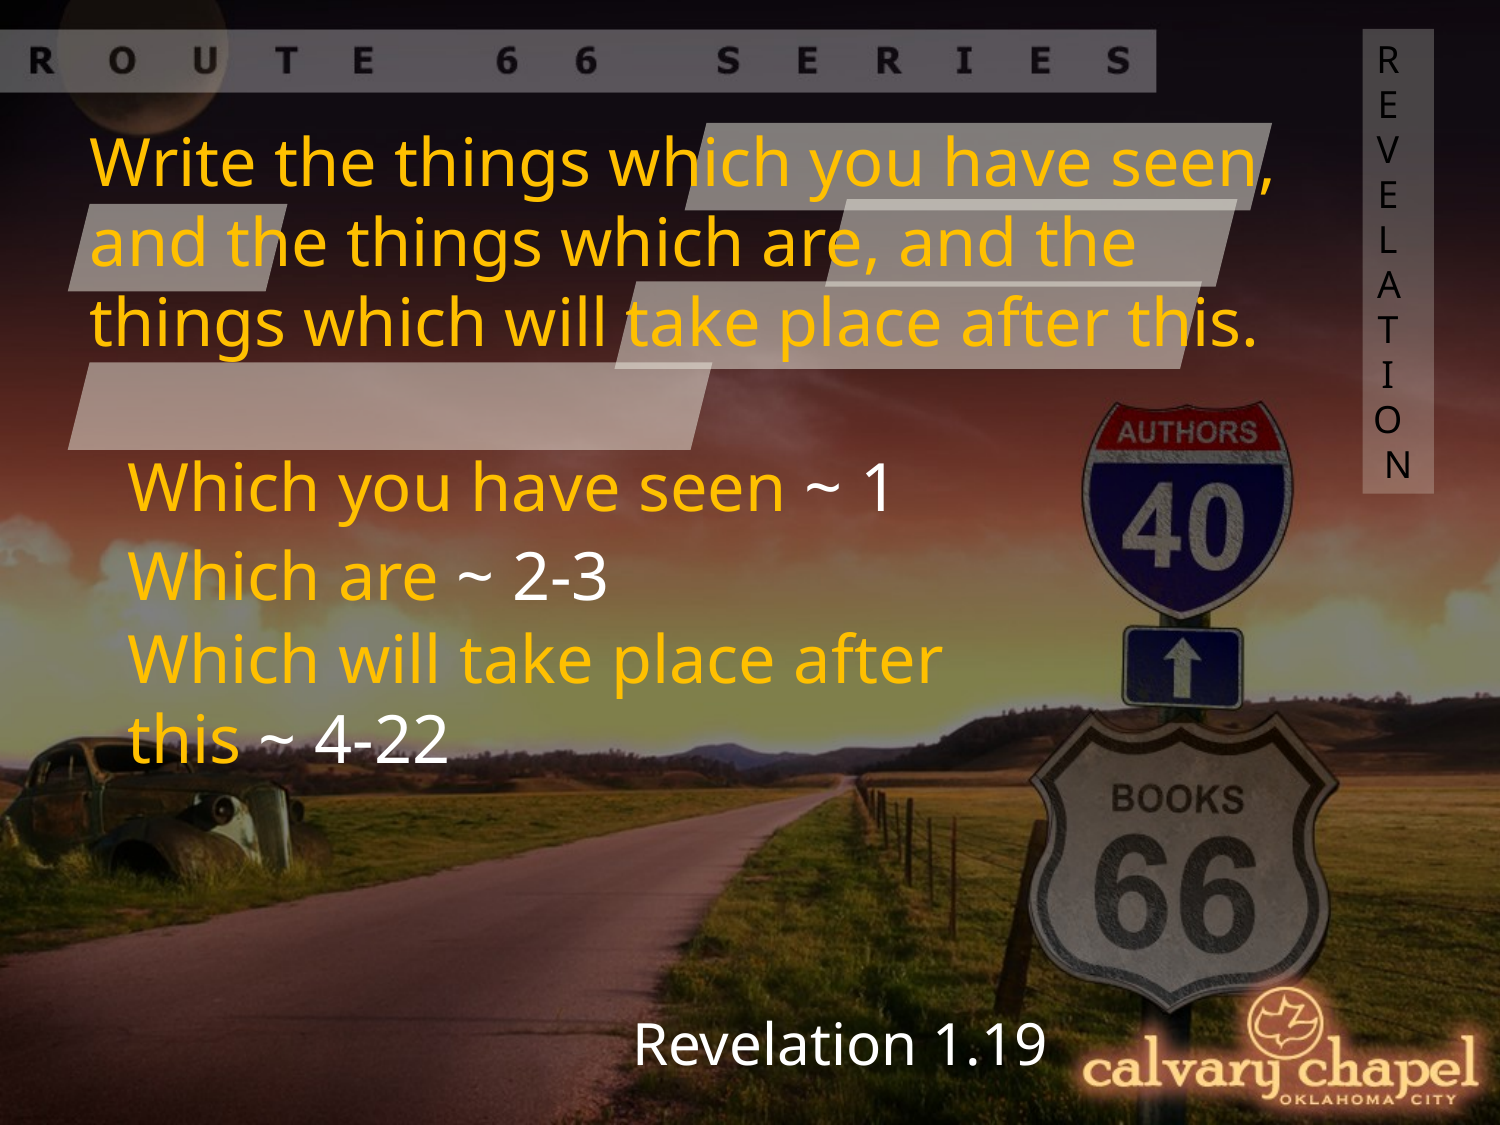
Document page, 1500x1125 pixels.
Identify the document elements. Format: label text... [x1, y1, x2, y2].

text_box Revelation 1.19 [74, 999, 1063, 1085]
text_box REVELATION [1362, 28, 1434, 494]
text_box Which will take place after this ~ 4-22 [112, 609, 1075, 784]
picture [0, 0, 1500, 1125]
text_box [65, 368, 714, 453]
text_box Write the things which you have seen, and the things which are, and the things which will take place after this. [74, 112, 1338, 368]
text_box Which are ~ 2-3 [112, 526, 1075, 609]
text_box Which you have seen ~ 1 [112, 437, 1075, 526]
text_box [65, 257, 74, 294]
text_box [713, 368, 1183, 372]
